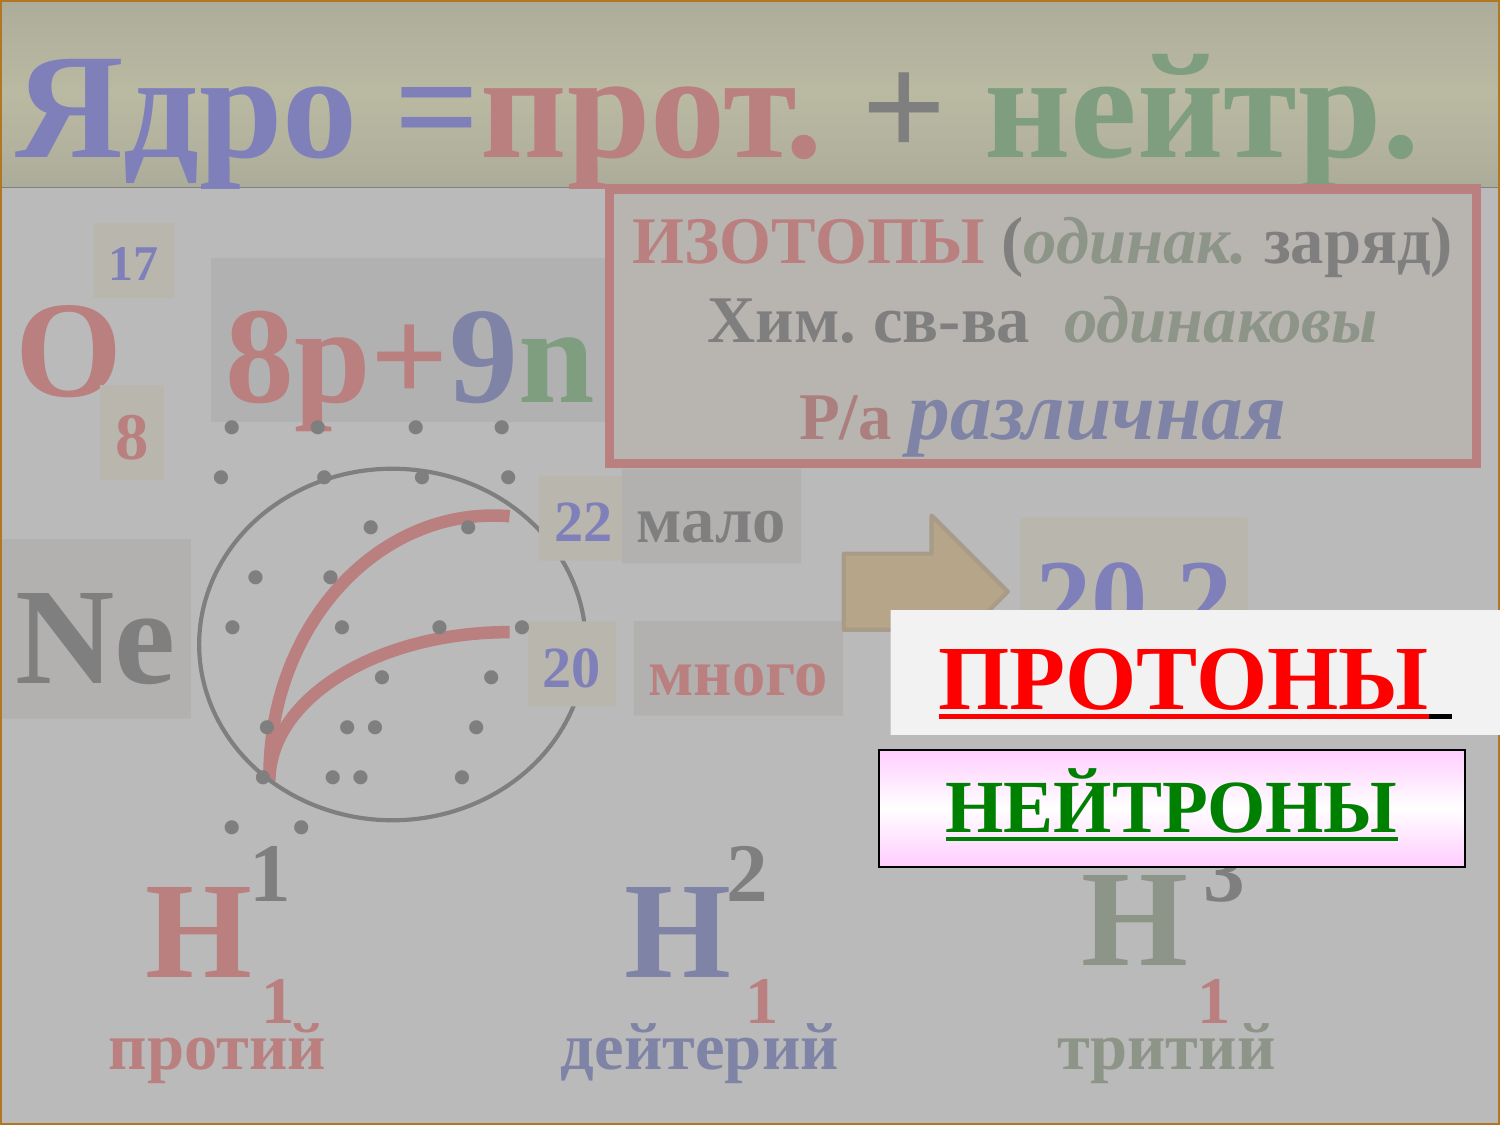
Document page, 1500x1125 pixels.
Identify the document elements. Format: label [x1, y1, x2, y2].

text_box [0, 0, 1500, 1125]
